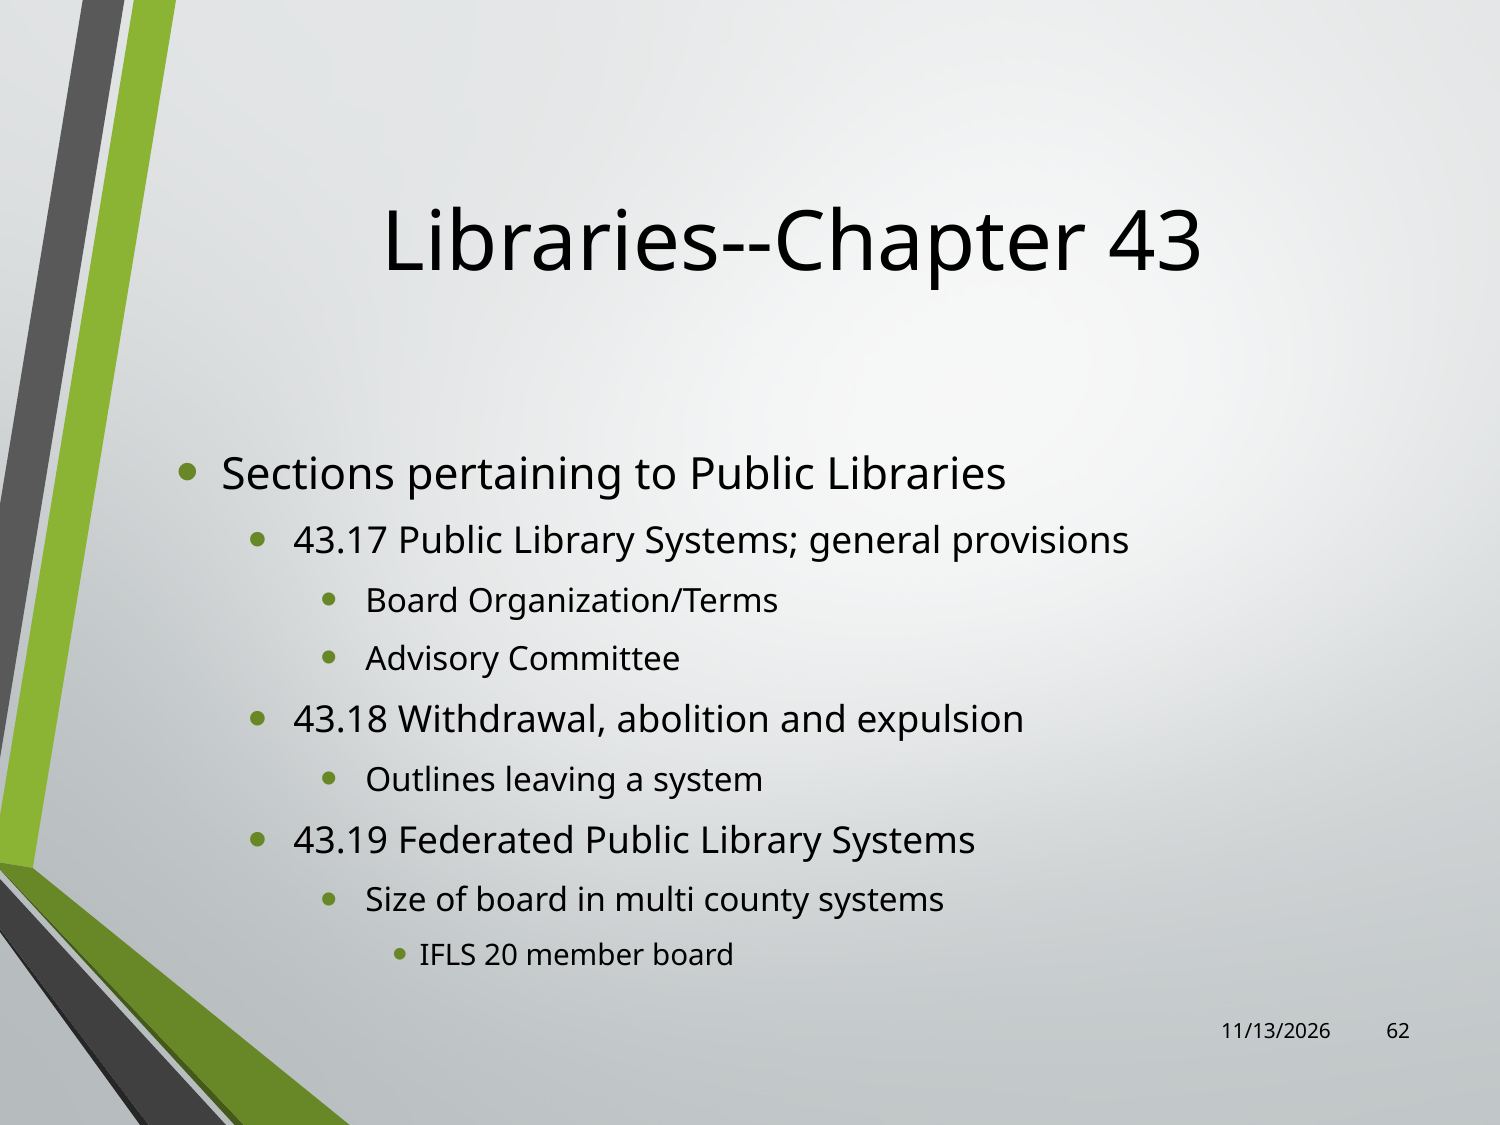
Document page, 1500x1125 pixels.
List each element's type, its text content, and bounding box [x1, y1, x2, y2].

title Libraries--Chapter 43 [161, 75, 1425, 400]
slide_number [1204, 1001, 1346, 1062]
list Sections pertaining to Public Libraries 43.17 Public Library Systems; general provisions Board Organization/Terms Advisory Committee 43.18 Withdrawal, abolition and expulsion Outlines leaving a system 43.19 Federated Public Library Systems Size of board in multi county systems IFLS 20 member board [161, 437, 1425, 985]
slide_number 62 [1354, 1001, 1425, 1062]
